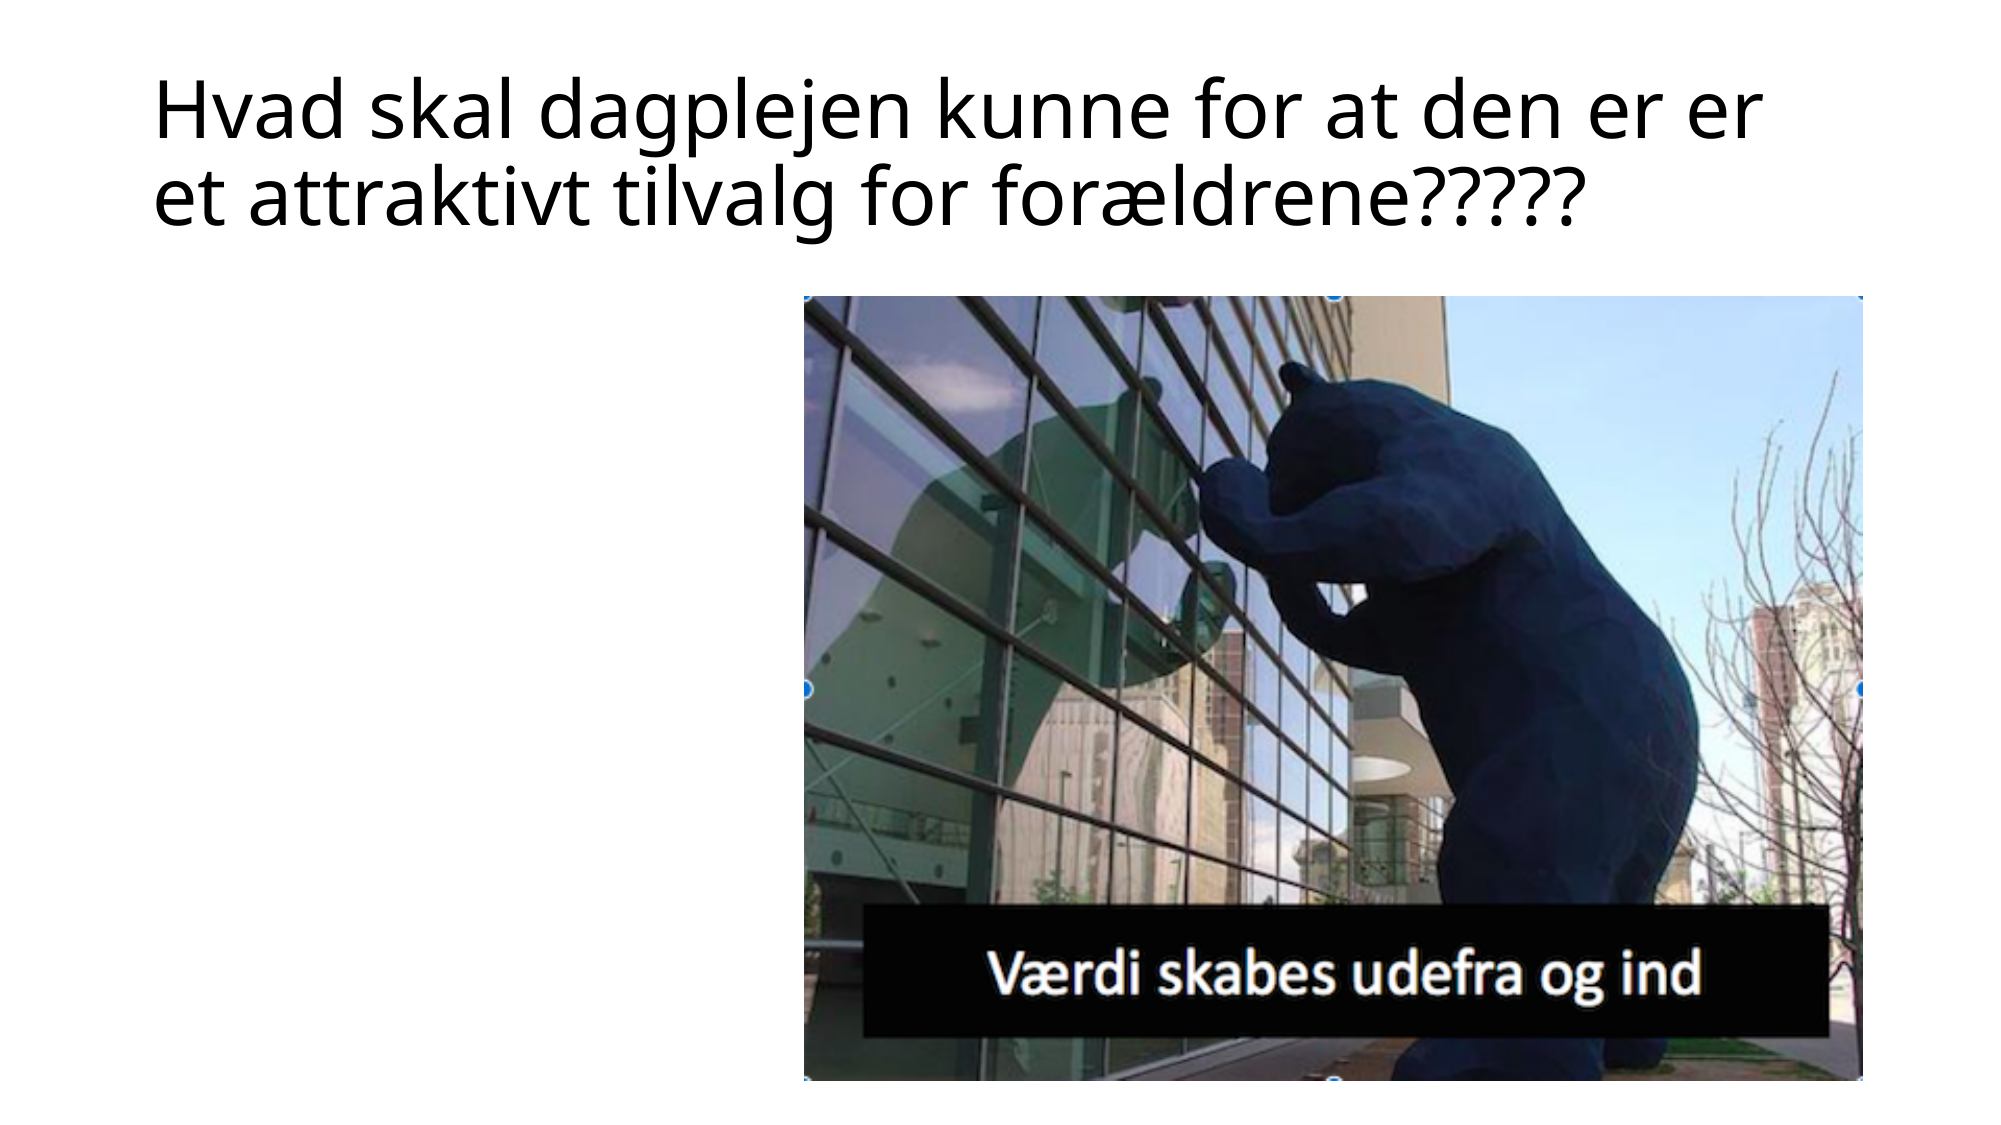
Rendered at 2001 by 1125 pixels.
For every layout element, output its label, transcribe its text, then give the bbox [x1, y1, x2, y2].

title Hvad skal dagplejen kunne for at den er er et attraktivt tilvalg for forældrene????? [137, 59, 1863, 350]
picture [804, 296, 1863, 1081]
